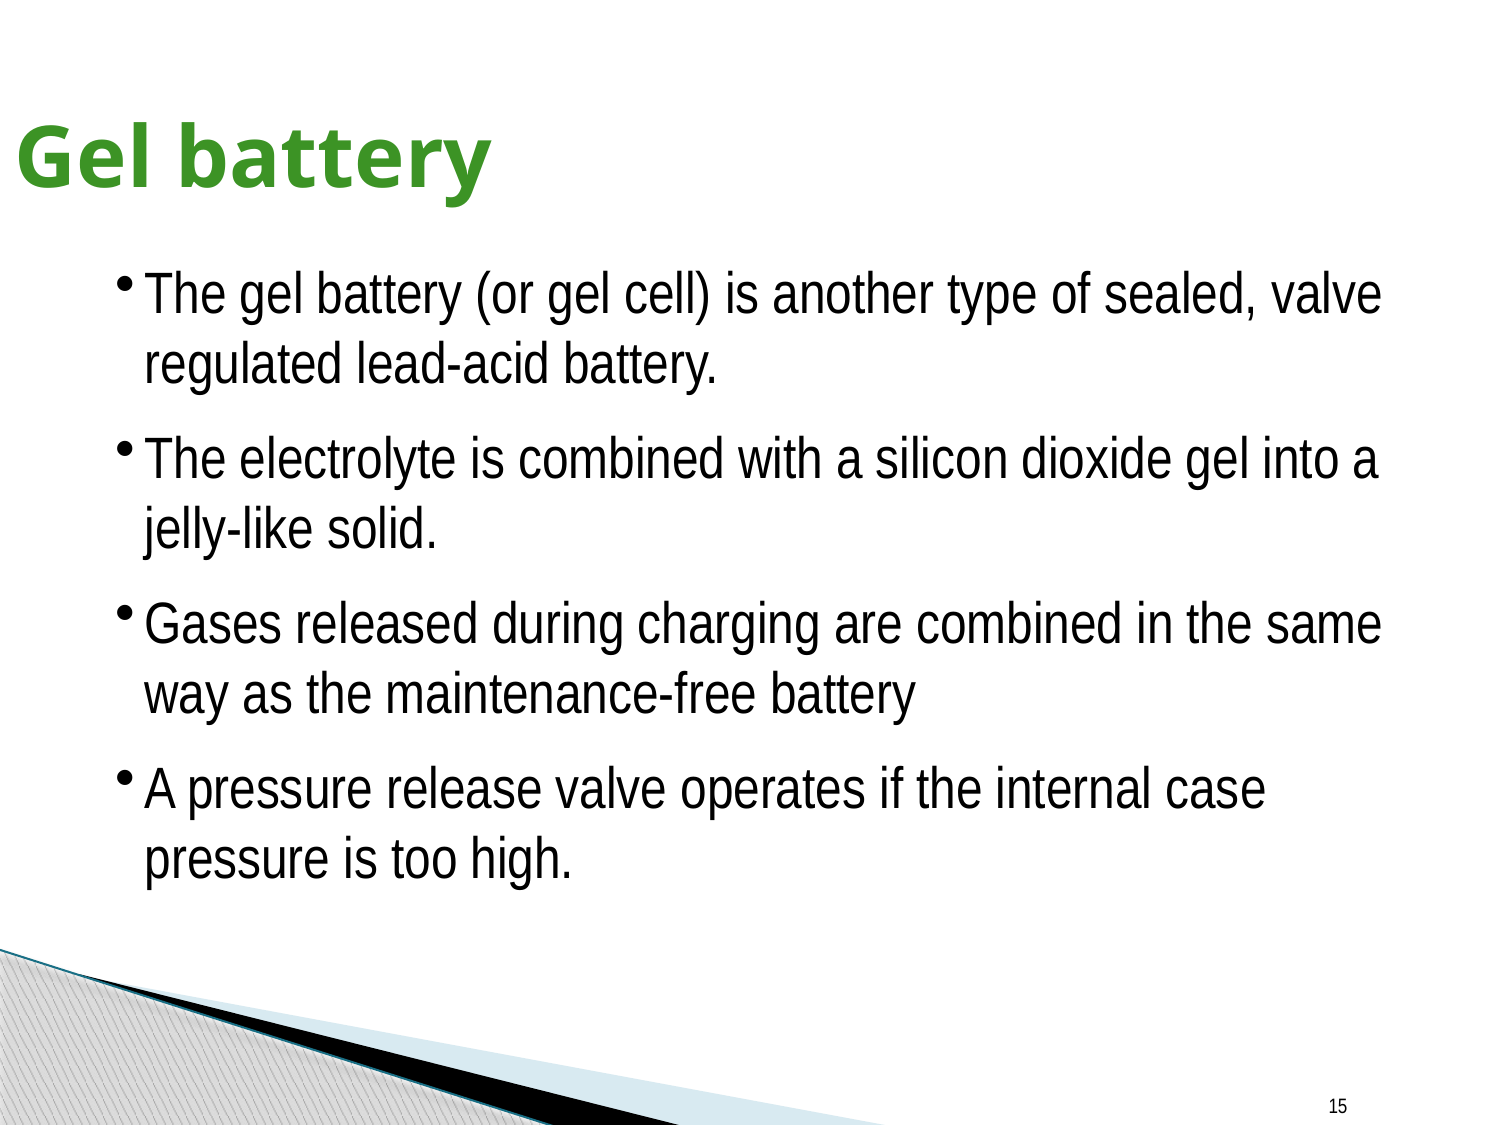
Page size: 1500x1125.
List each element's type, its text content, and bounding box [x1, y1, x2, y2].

title Gel battery [0, 0, 1500, 207]
slide_number 15 [1279, 1051, 1363, 1125]
text_box The gel battery (or gel cell) is another type of sealed, valve regulated lead-acid battery. The electrolyte is combined with a silicon dioxide gel into a jelly-like solid. Gases released during charging are combined in the same way as the maintenance-free battery A pressure release valve operates if the internal case pressure is too high. [100, 247, 1400, 898]
